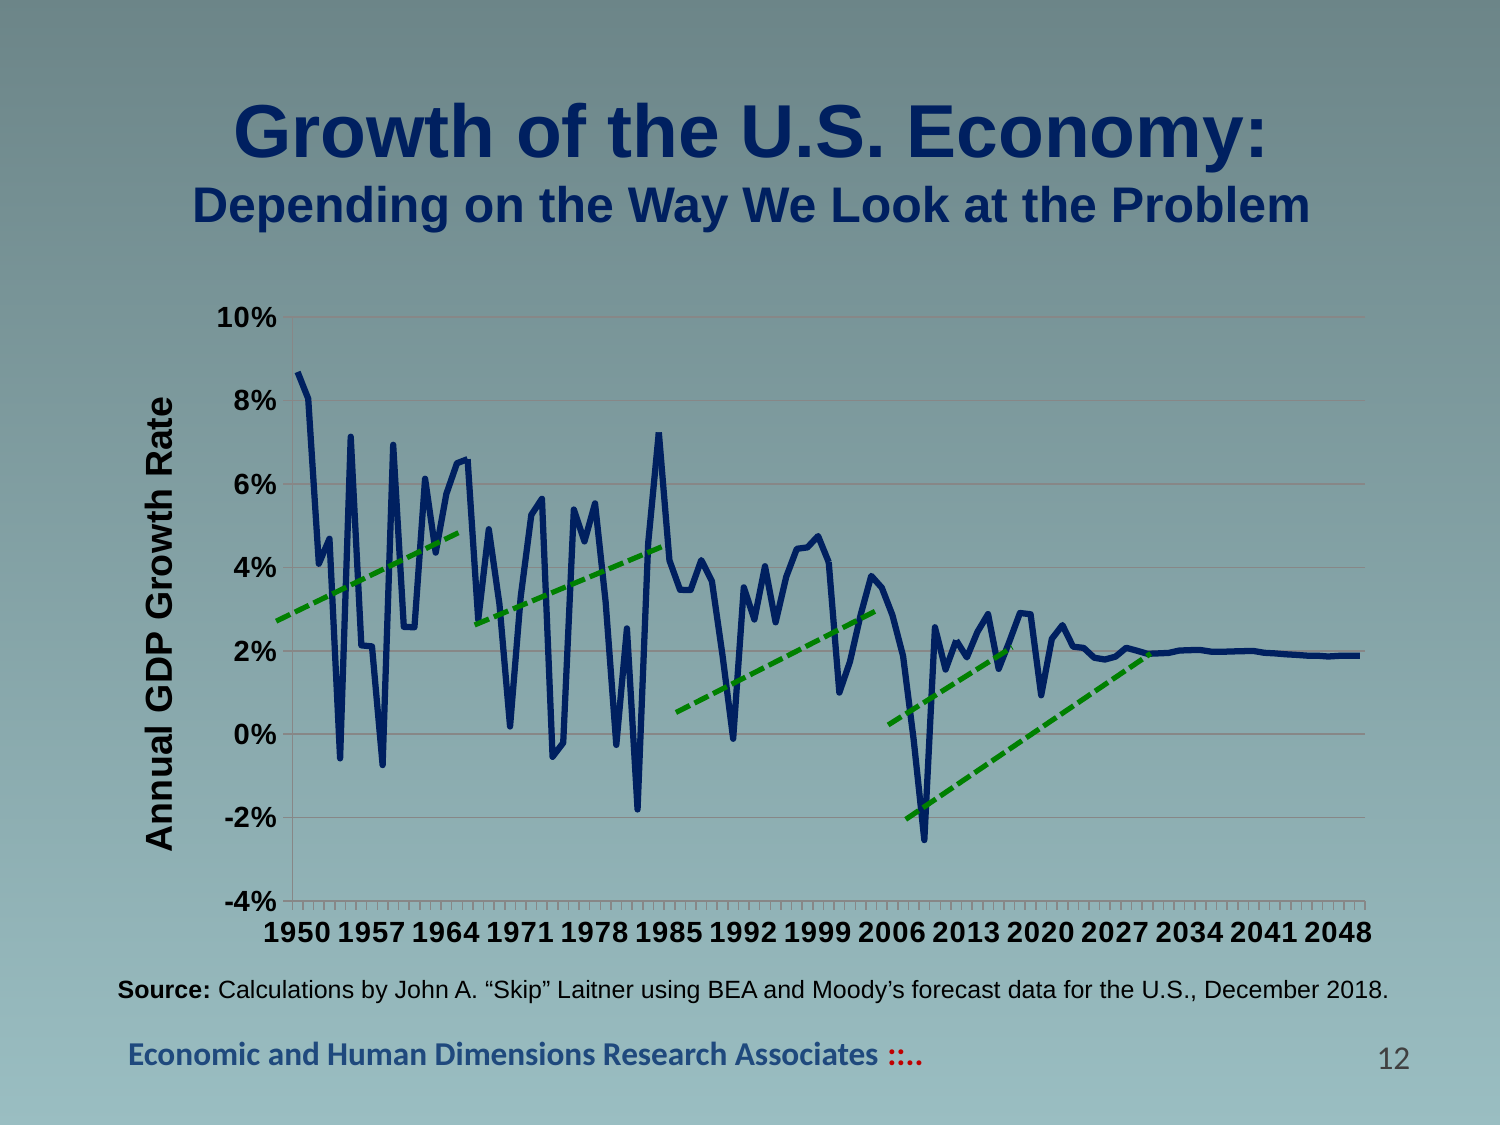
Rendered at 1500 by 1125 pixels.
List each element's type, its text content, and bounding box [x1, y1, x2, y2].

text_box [474, 545, 665, 626]
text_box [905, 653, 1151, 820]
slide_number 11 [1262, 1028, 1425, 1104]
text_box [675, 611, 876, 713]
title Growth of the U.S. Economy: Depending on the Way We Look at the Problem [101, 74, 1402, 263]
chart [99, 286, 1400, 963]
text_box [275, 530, 463, 622]
text_box Source: Calculations by John A. “Skip” Laitner using BEA and Moody’s forecast data for the U.S., December 2018. [102, 966, 1414, 1012]
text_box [887, 646, 1013, 726]
